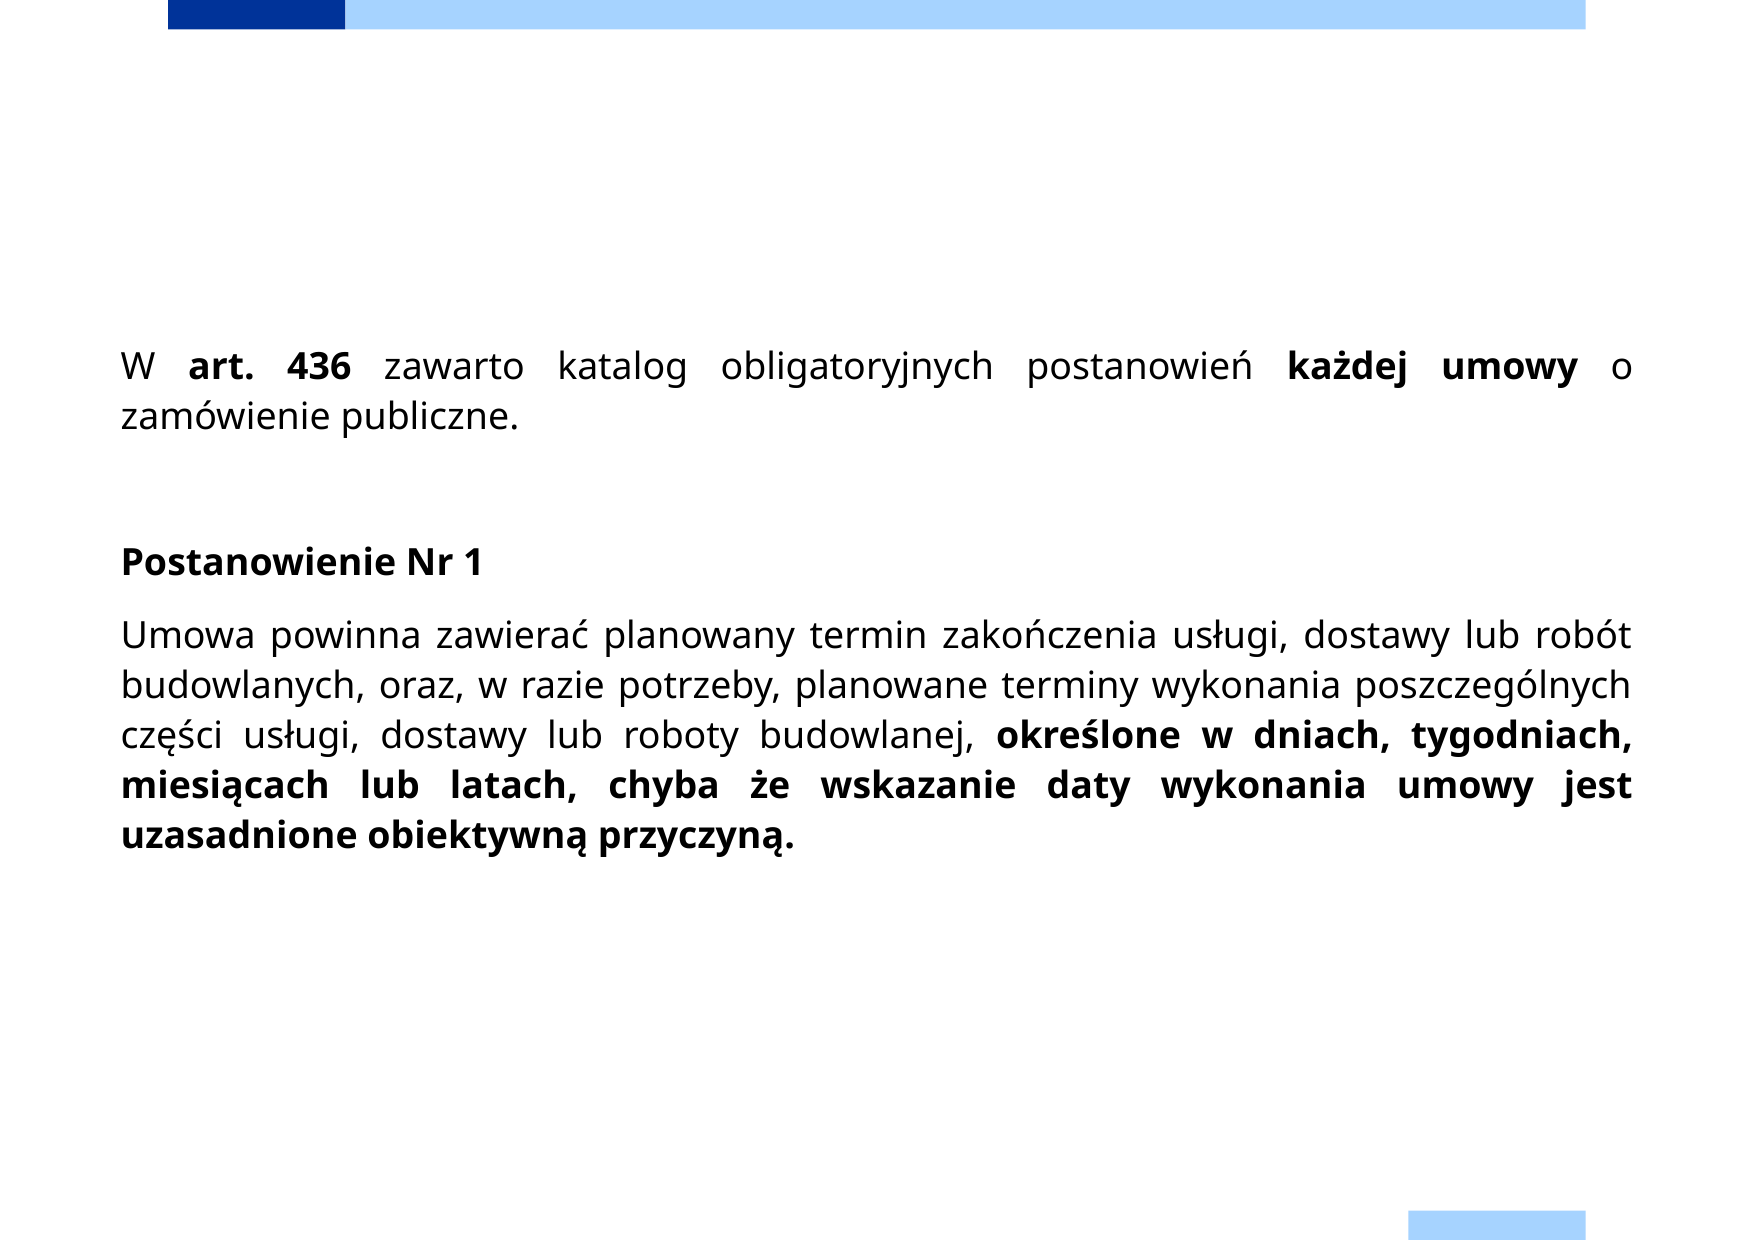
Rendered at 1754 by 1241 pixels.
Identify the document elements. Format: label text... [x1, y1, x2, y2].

list W art. 436 zawarto katalog obligatoryjnych postanowień każdej umowy o zamówienie publiczne. Postanowienie Nr 1 Umowa powinna zawierać planowany termin zakończenia usługi, dostawy lub robót budowlanych, oraz, w razie potrzeby, planowane terminy wykonania poszczególnych części usługi, dostawy lub roboty budowlanej, określone w dniach, tygodniach, miesiącach lub latach, chyba że wskazanie daty wykonania umowy jest uzasadnione obiektywną przyczyną. [120, 336, 1634, 869]
